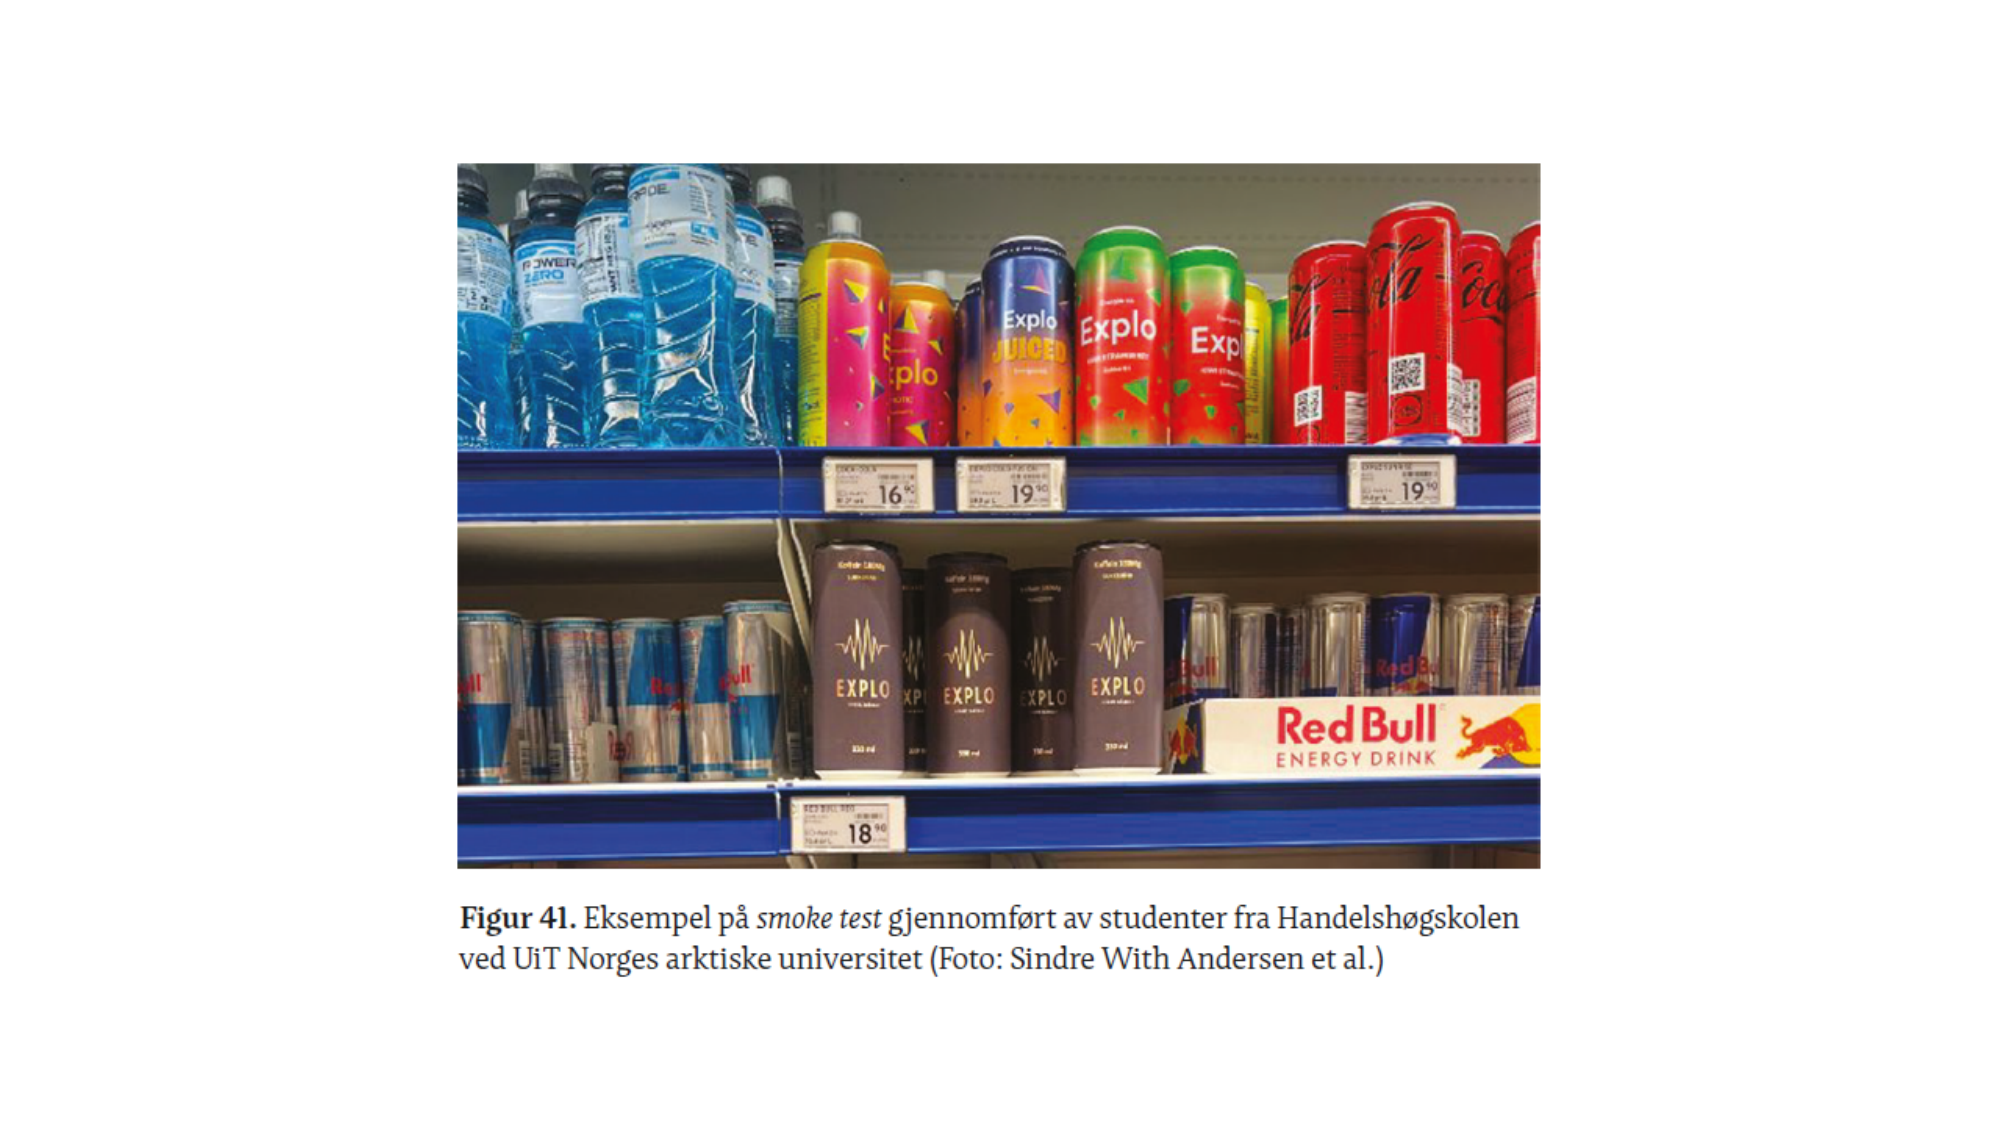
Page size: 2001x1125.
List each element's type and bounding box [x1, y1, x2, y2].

picture [441, 136, 1559, 988]
